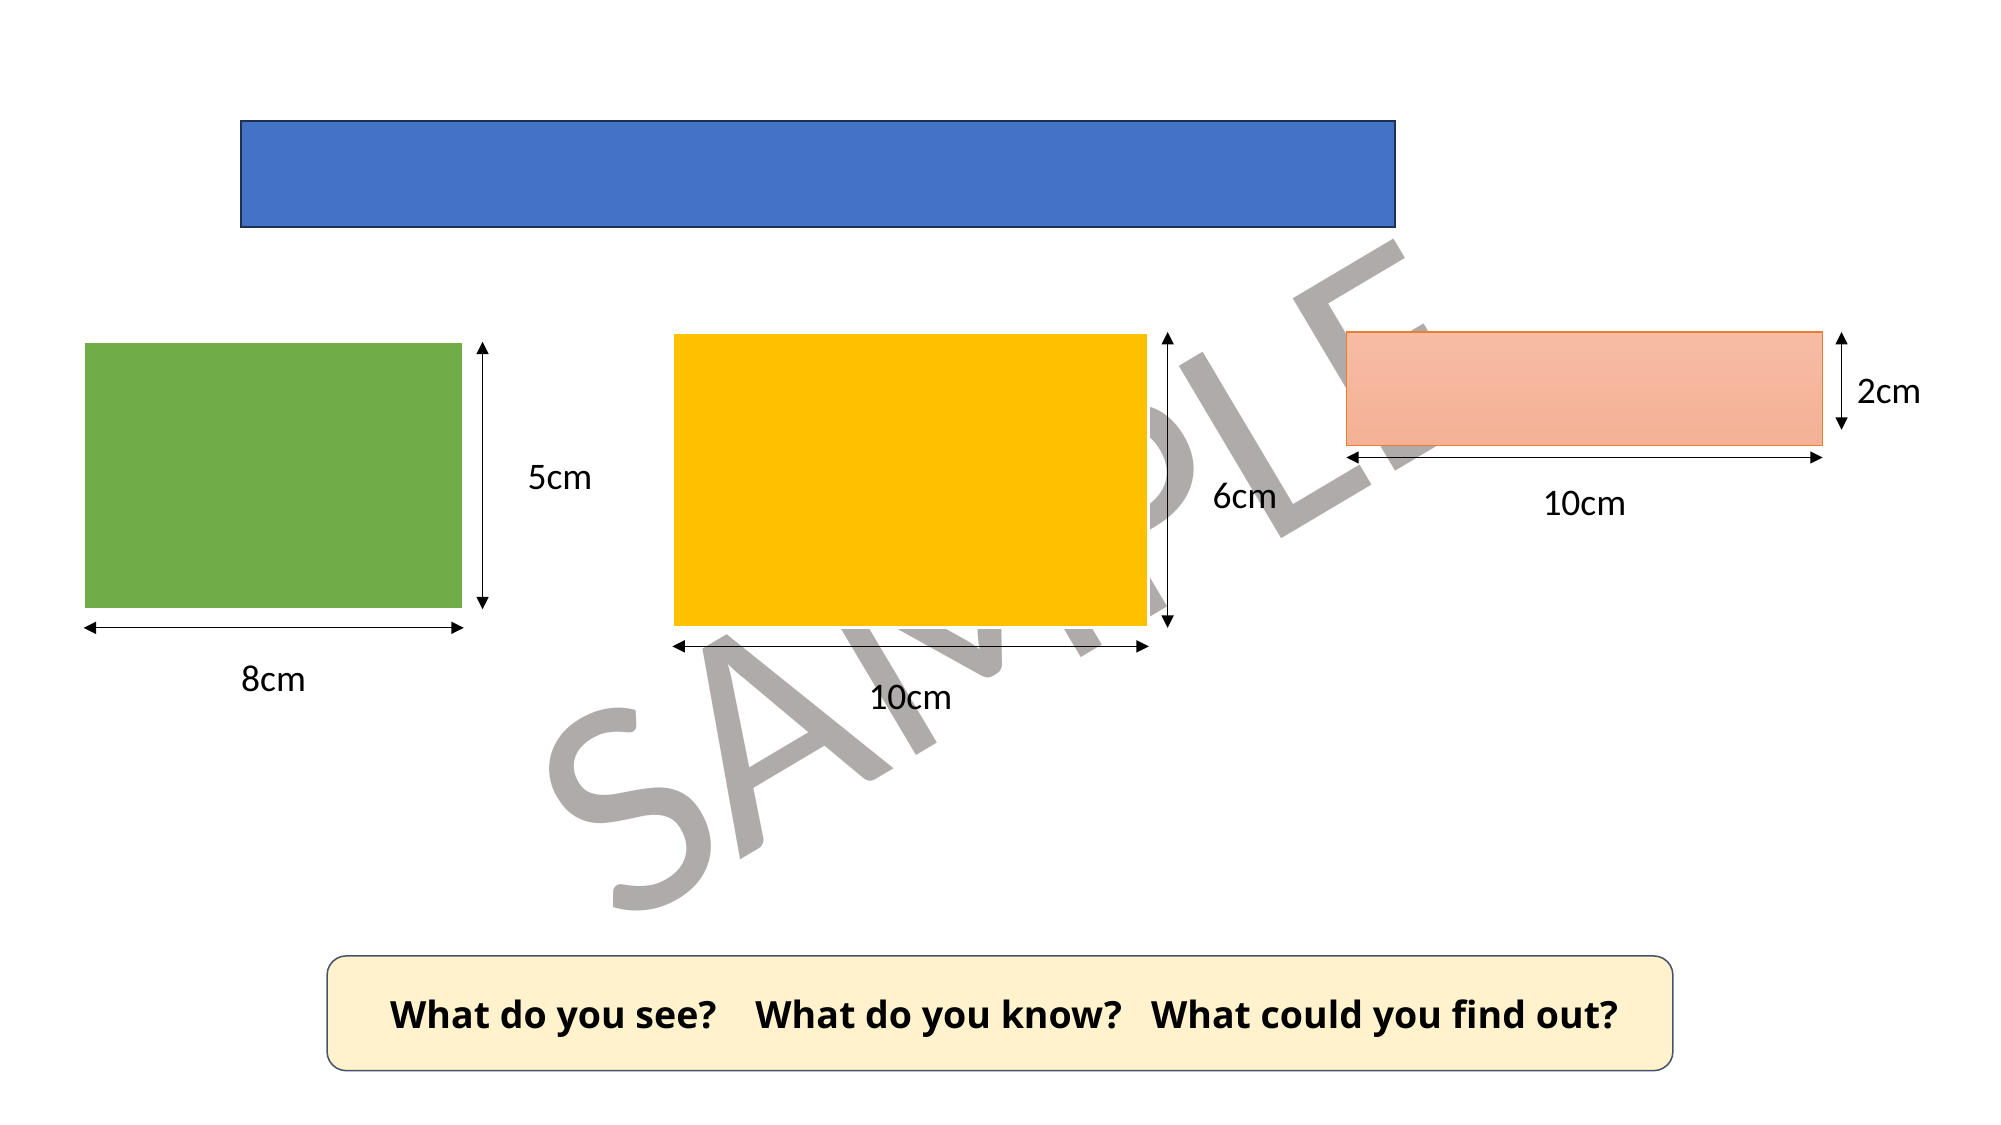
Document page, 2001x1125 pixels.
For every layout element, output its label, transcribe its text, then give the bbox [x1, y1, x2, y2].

text_box 6cm [1197, 463, 1293, 524]
text_box 8cm [226, 646, 321, 707]
text_box 10cm [853, 664, 968, 725]
text_box What do you see? What do you know? What could you find out? [327, 955, 1673, 1071]
text_box [82, 340, 465, 611]
text_box [240, 120, 1396, 228]
text_box 5cm [512, 445, 608, 505]
text_box 10cm [1527, 471, 1642, 531]
text_box [1346, 331, 1823, 446]
text_box 2cm [1842, 358, 1937, 418]
text_box [671, 330, 1150, 629]
